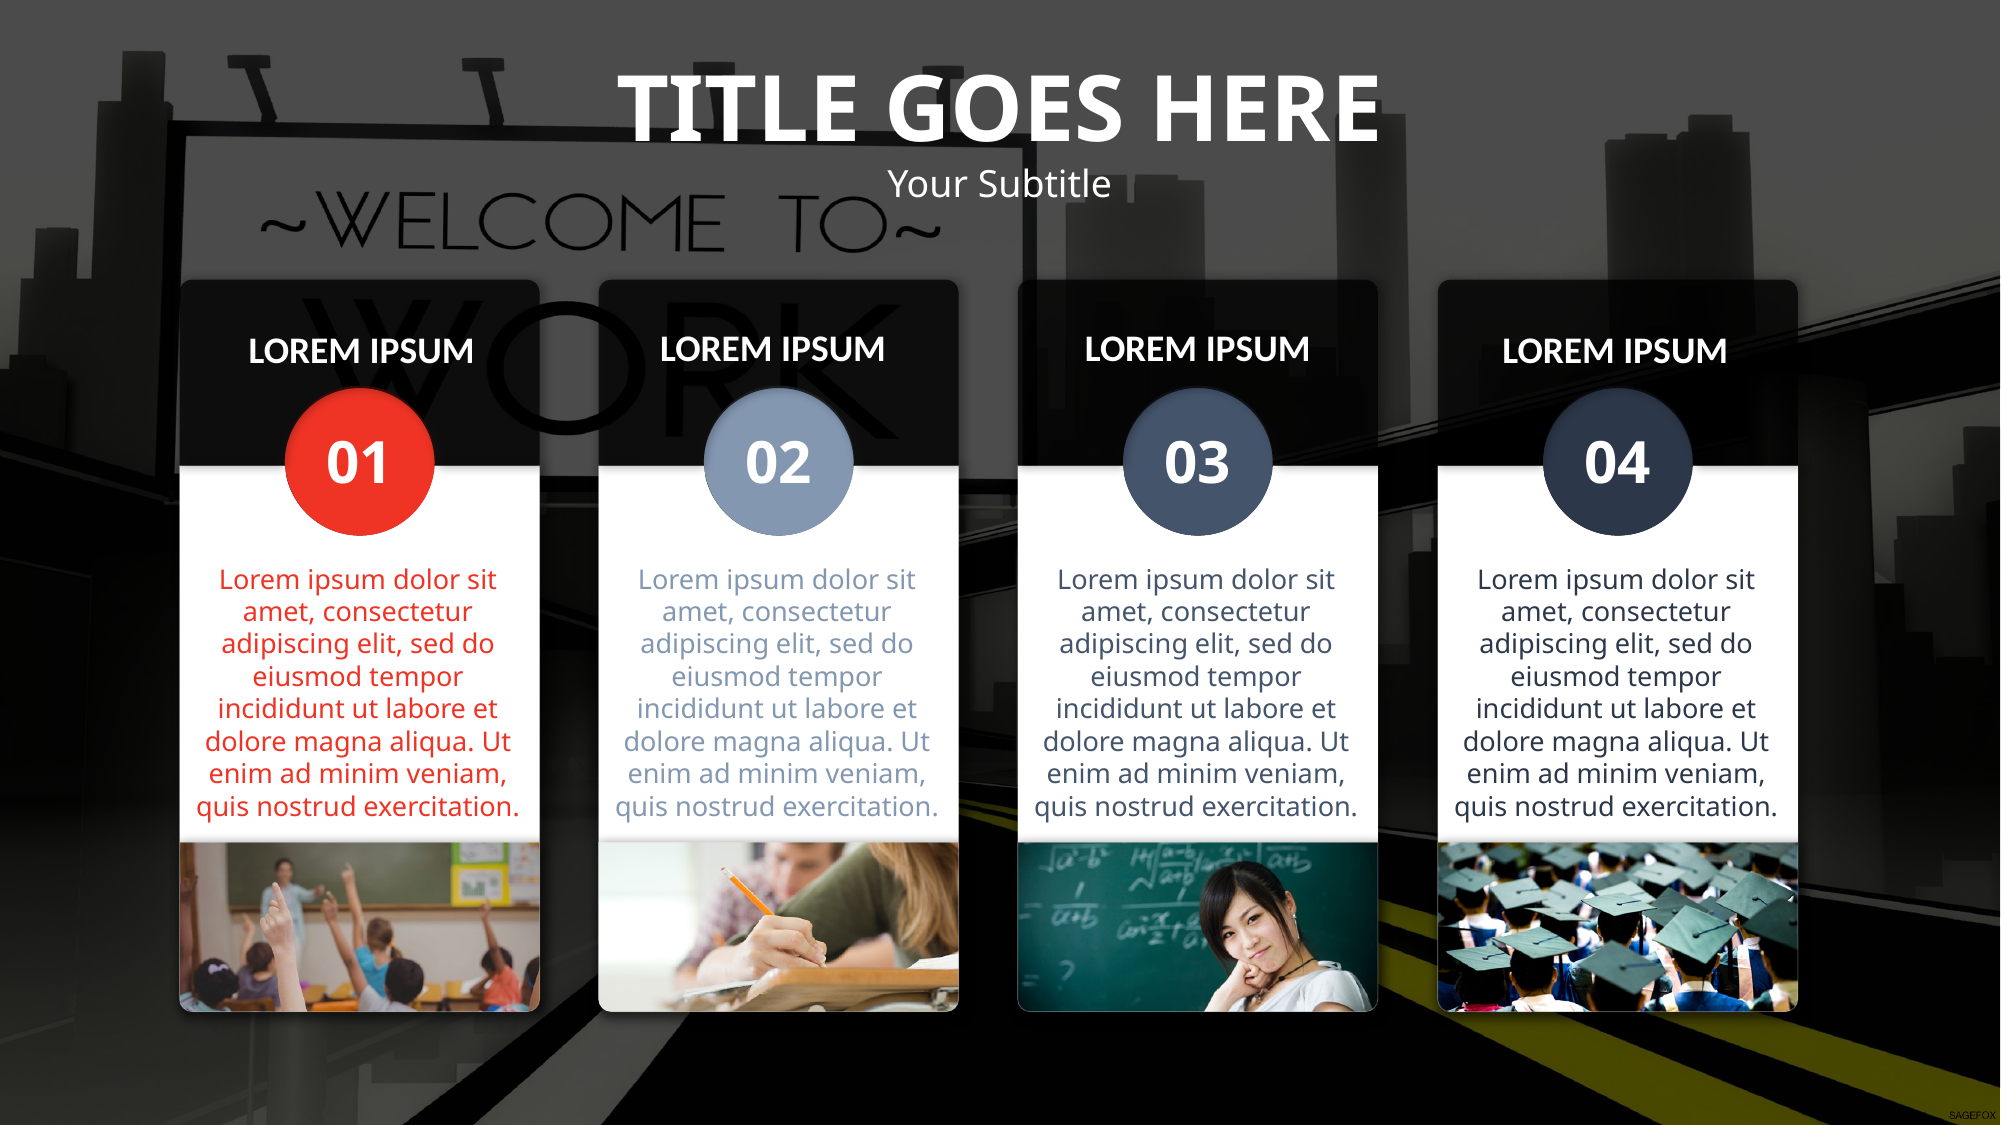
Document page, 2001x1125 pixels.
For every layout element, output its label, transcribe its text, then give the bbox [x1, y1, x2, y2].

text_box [1017, 279, 1378, 466]
picture [0, 0, 2001, 1125]
text_box [1436, 841, 1799, 1013]
text_box Lorem ipsum dolor sit amet, consectetur adipiscing elit, sed do eiusmod tempor incididunt ut labore et dolore magna aliqua. Ut enim ad minim veniam, quis nostrud exercitation. [597, 554, 957, 830]
text_box 04 [1543, 466, 1694, 537]
text_box [178, 470, 541, 835]
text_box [593, 279, 959, 466]
text_box Lorem ipsum dolor sit amet, consectetur adipiscing elit, sed do eiusmod tempor incididunt ut labore et dolore magna aliqua. Ut enim ad minim veniam, quis nostrud exercitation. [1436, 554, 1796, 830]
text_box Lorem ipsum dolor sit amet, consectetur adipiscing elit, sed do eiusmod tempor incididunt ut labore et dolore magna aliqua. Ut enim ad minim veniam, quis nostrud exercitation. [1016, 554, 1376, 830]
text_box Lorem ipsum dolor sit amet, consectetur adipiscing elit, sed do eiusmod tempor incididunt ut labore et dolore magna aliqua. Ut enim ad minim veniam, quis nostrud exercitation. [178, 554, 538, 830]
text_box TITLE GOES HERE Your Subtitle [548, 42, 1452, 212]
text_box 02 [704, 466, 855, 537]
text_box [1016, 841, 1379, 1013]
text_box 01 [285, 466, 436, 537]
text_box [1435, 279, 1798, 466]
text_box [1016, 469, 1379, 836]
text_box [1436, 470, 1799, 836]
text_box [597, 841, 960, 1013]
text_box [178, 841, 541, 1013]
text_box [179, 279, 542, 466]
text_box 03 [1123, 466, 1274, 537]
text_box [597, 470, 960, 835]
